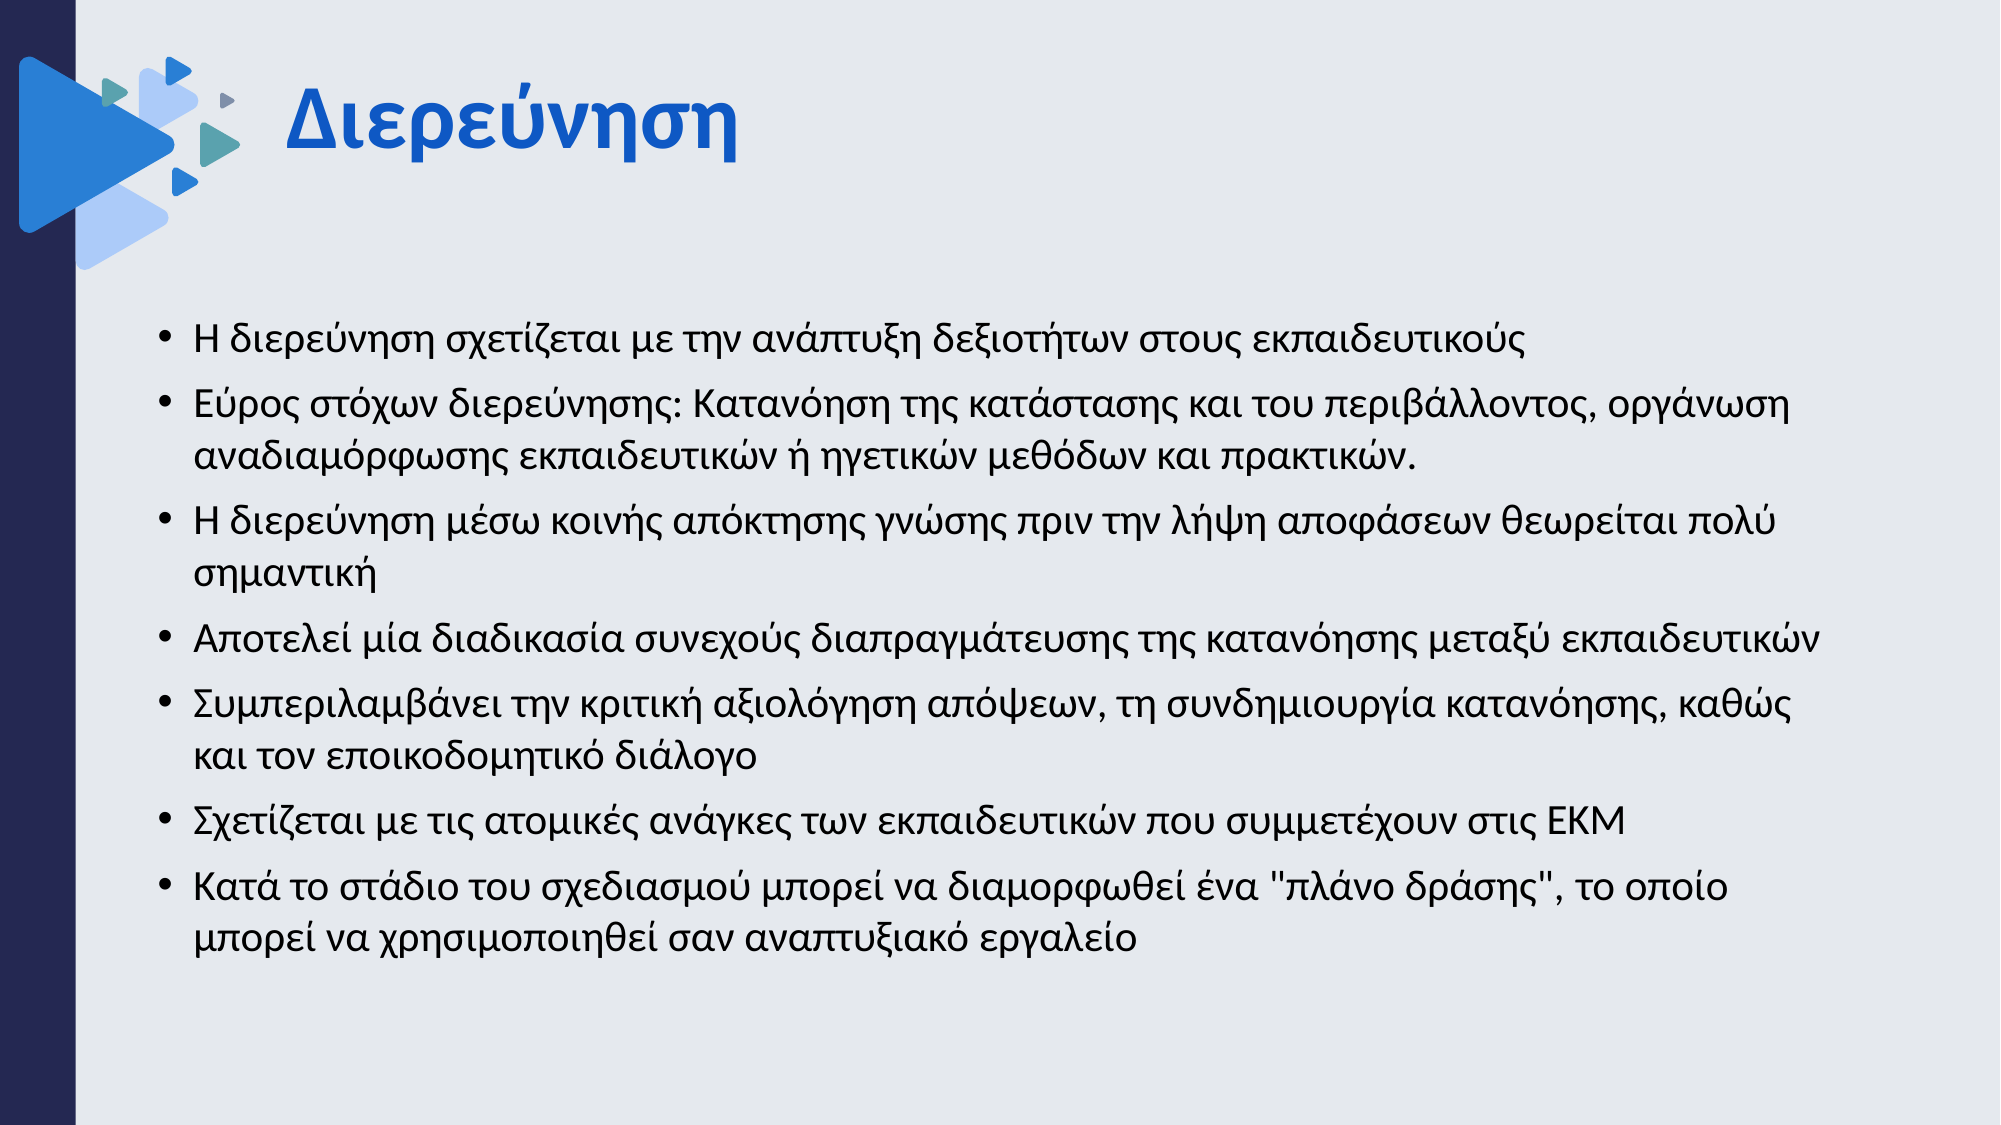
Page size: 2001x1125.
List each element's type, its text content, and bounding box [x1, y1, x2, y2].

title Διερεύνηση [266, 59, 1863, 278]
list Η διερεύνηση σχετίζεται με την ανάπτυξη δεξιοτήτων στους εκπαιδευτικούς Εύρος στόχων διερεύνησης: Κατανόηση της κατάστασης και του περιβάλλοντος, οργάνωση αναδιαμόρφωσης εκπαιδευτικών ή ηγετικών μεθόδων και πρακτικών. Η διερεύνηση μέσω κοινής απόκτησης γνώσης πριν την λήψη αποφάσεων θεωρείται πολύ σημαντική Αποτελεί μία διαδικασία συνεχούς διαπραγμάτευσης της κατανόησης μεταξύ εκπαιδευτικών Συμπεριλαμβάνει την κριτική αξιολόγηση απόψεων, τη συνδημιουργία κατανόησης, καθώς και τον εποικοδομητικό διάλογο Σχετίζεται με τις ατομικές ανάγκες των εκπαιδευτικών που συμμετέχουν στις ΕΚΜ Κατά το στάδιο του σχεδιασμού μπορεί να διαμορφωθεί ένα "πλάνο δράσης", το οποίο μπορεί να χρησιμοποιηθεί σαν αναπτυξιακό εργαλείο [137, 299, 1863, 1014]
